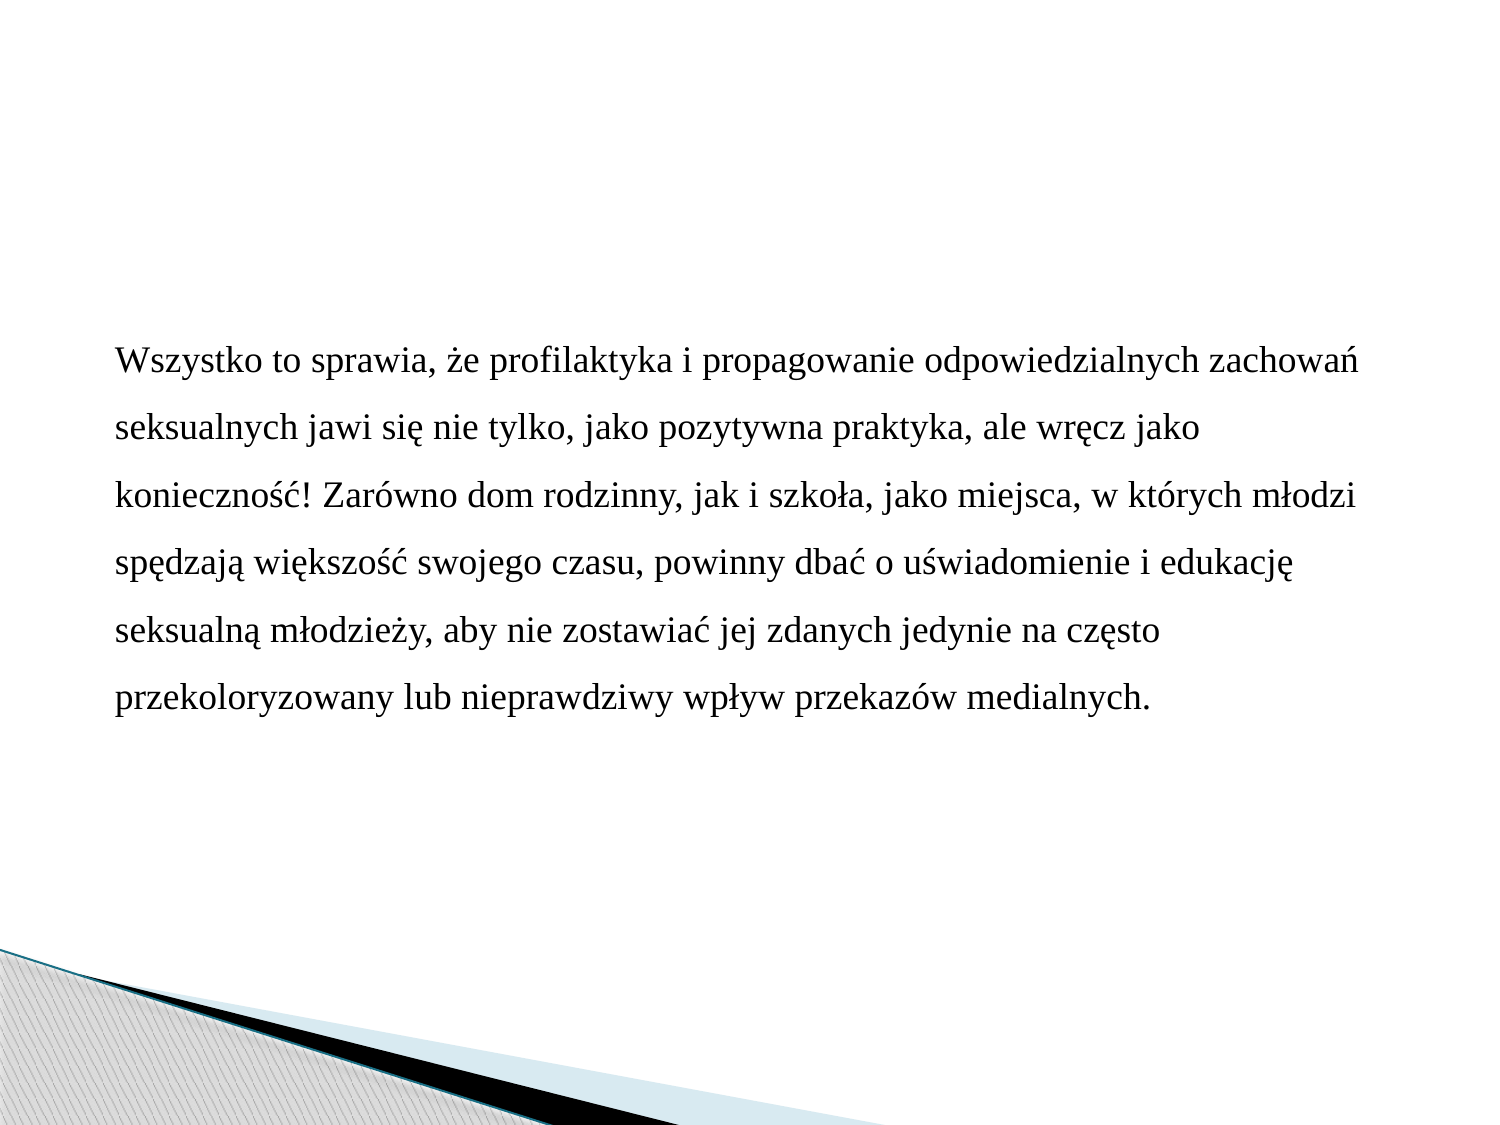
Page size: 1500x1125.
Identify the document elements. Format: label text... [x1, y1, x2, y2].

text_box Wszystko to sprawia, że profilaktyka i propagowanie odpowiedzialnych zachowań seksualnych jawi się nie tylko, jako pozytywna praktyka, ale wręcz jako konieczność! Zarówno dom rodzinny, jak i szkoła, jako miejsca, w których młodzi spędzają większość swojego czasu, powinny dbać o uświadomienie i edukację seksualną młodzieży, aby nie zostawiać jej zdanych jedynie na często przekoloryzowany lub nieprawdziwy wpływ przekazów medialnych. [100, 304, 1400, 725]
